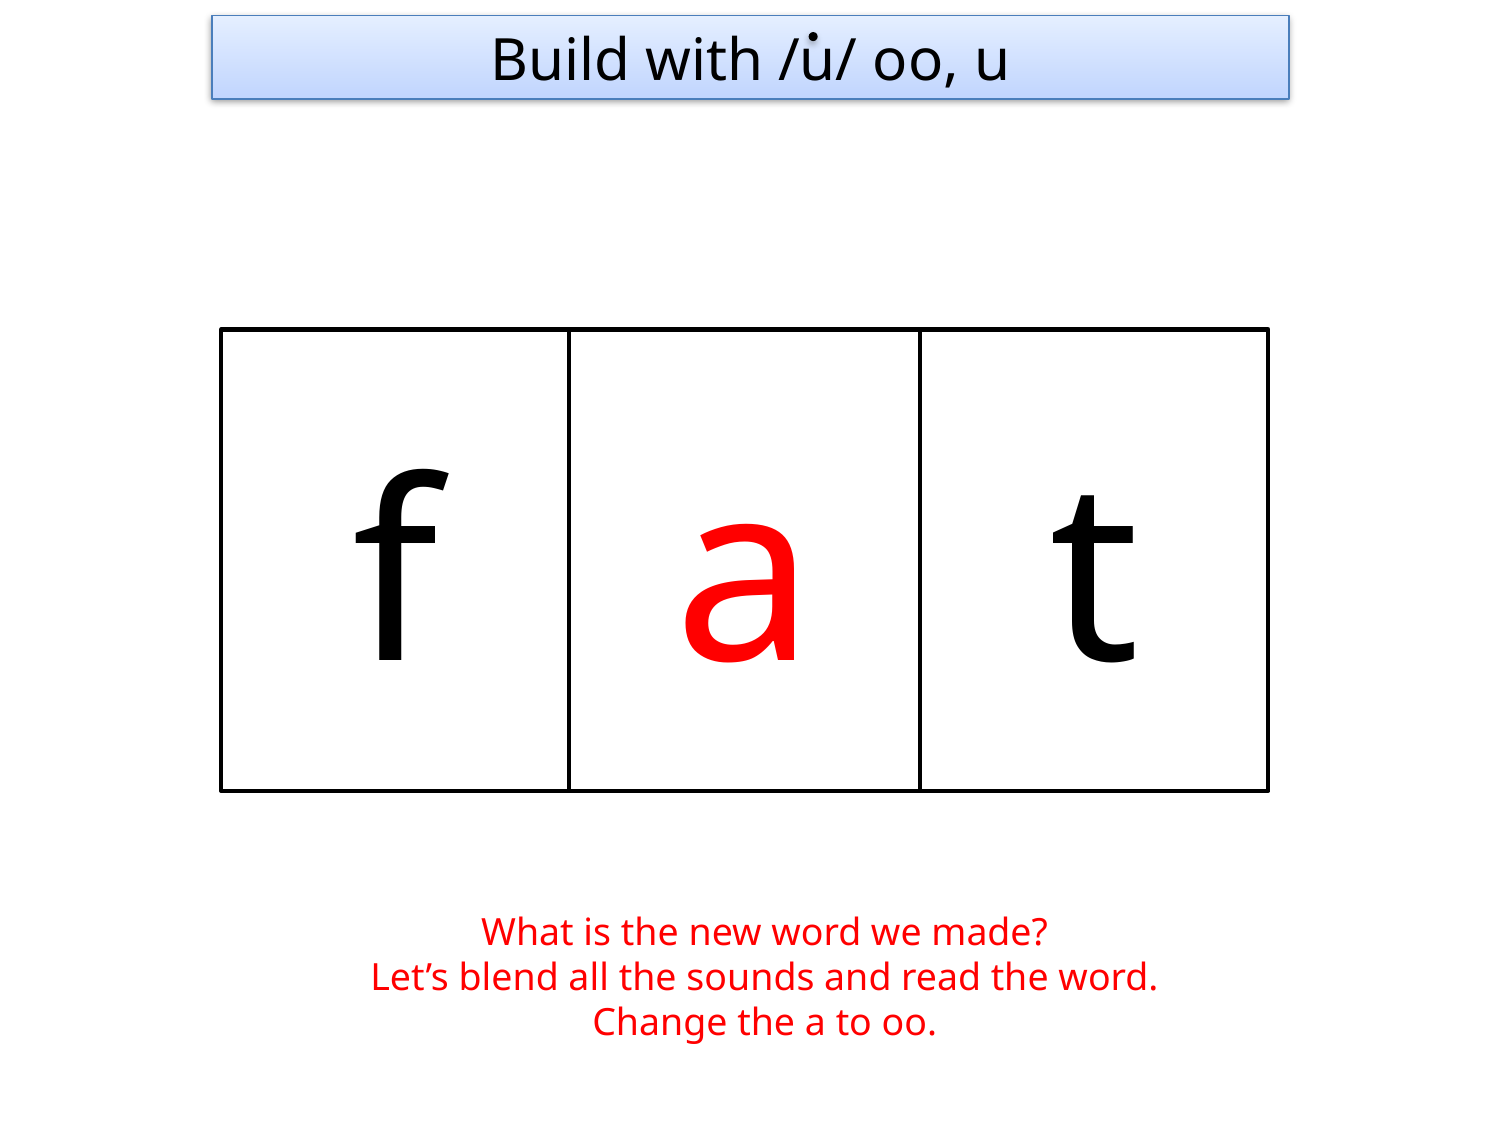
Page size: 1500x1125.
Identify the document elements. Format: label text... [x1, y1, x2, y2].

text_box a [567, 327, 918, 793]
text_box f [219, 327, 567, 793]
text_box t [918, 327, 1270, 793]
text_box [808, 32, 818, 42]
text_box What is the new word we made? Let’s blend all the sounds and read the word. Change the a to oo. [241, 900, 1288, 1051]
text_box Build with /u/ oo, u [211, 15, 1290, 100]
